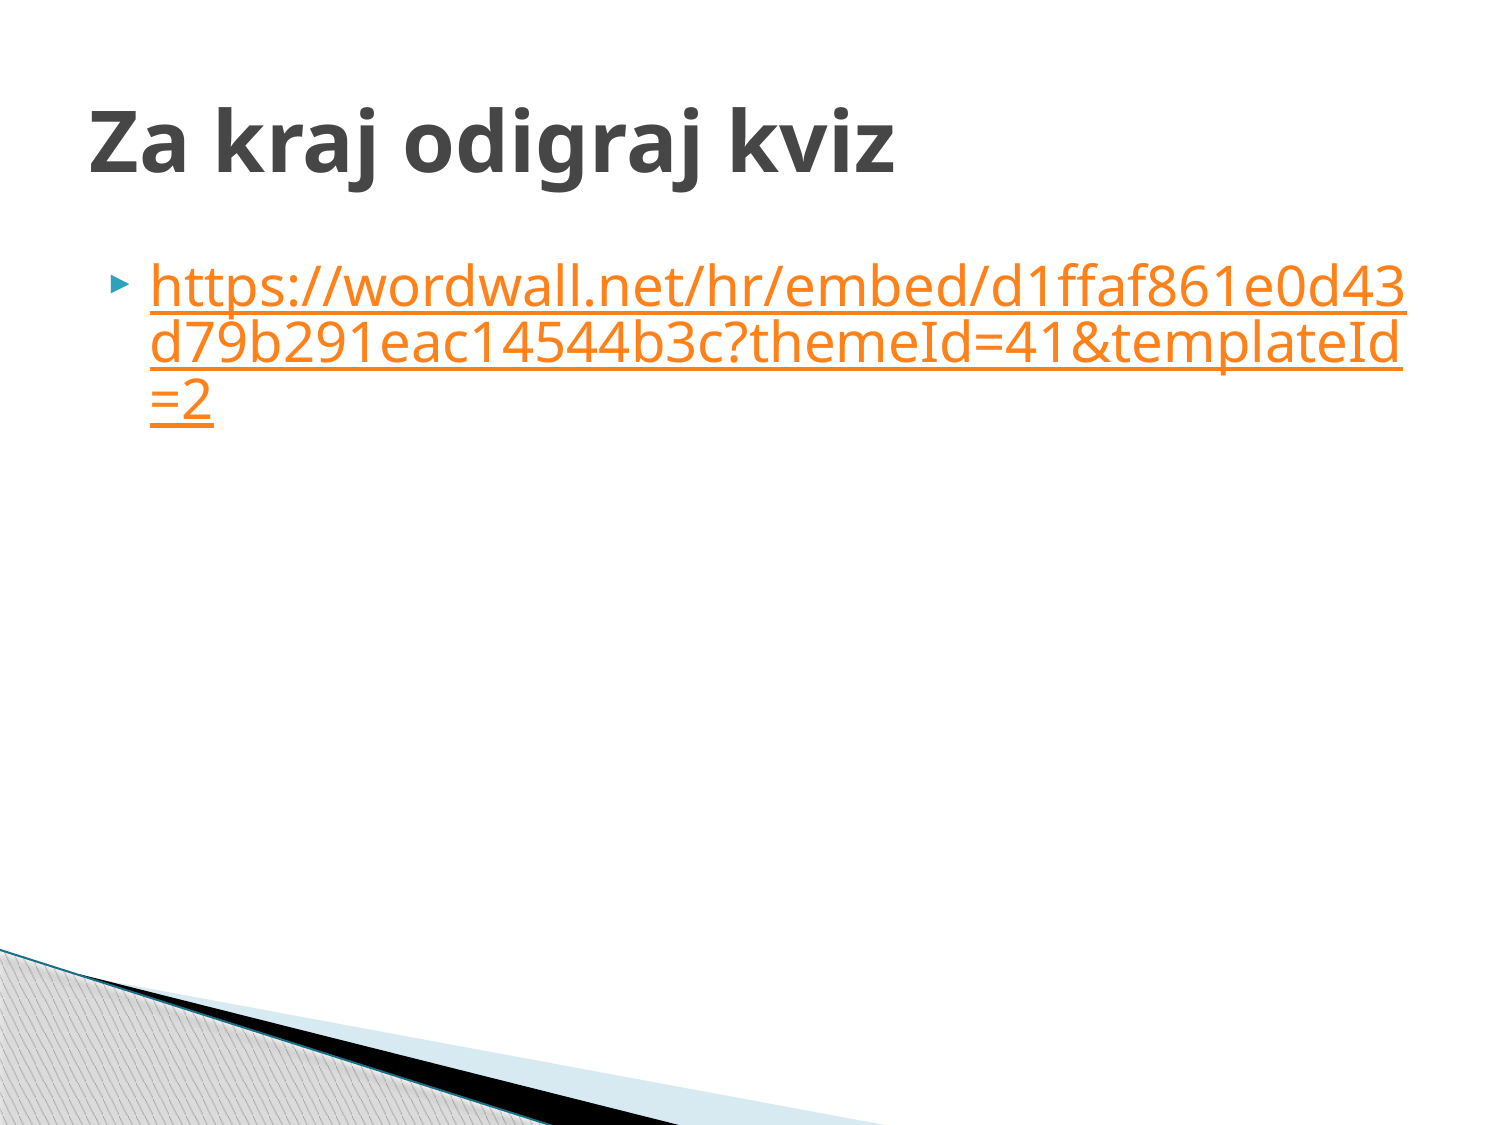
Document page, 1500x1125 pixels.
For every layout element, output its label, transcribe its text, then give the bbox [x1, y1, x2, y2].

list https://wordwall.net/hr/embed/d1ffaf861e0d43d79b291eac14544b3c?themeId=41&templateId=2 [75, 243, 1425, 986]
title Za kraj odigraj kviz [75, 45, 1425, 233]
